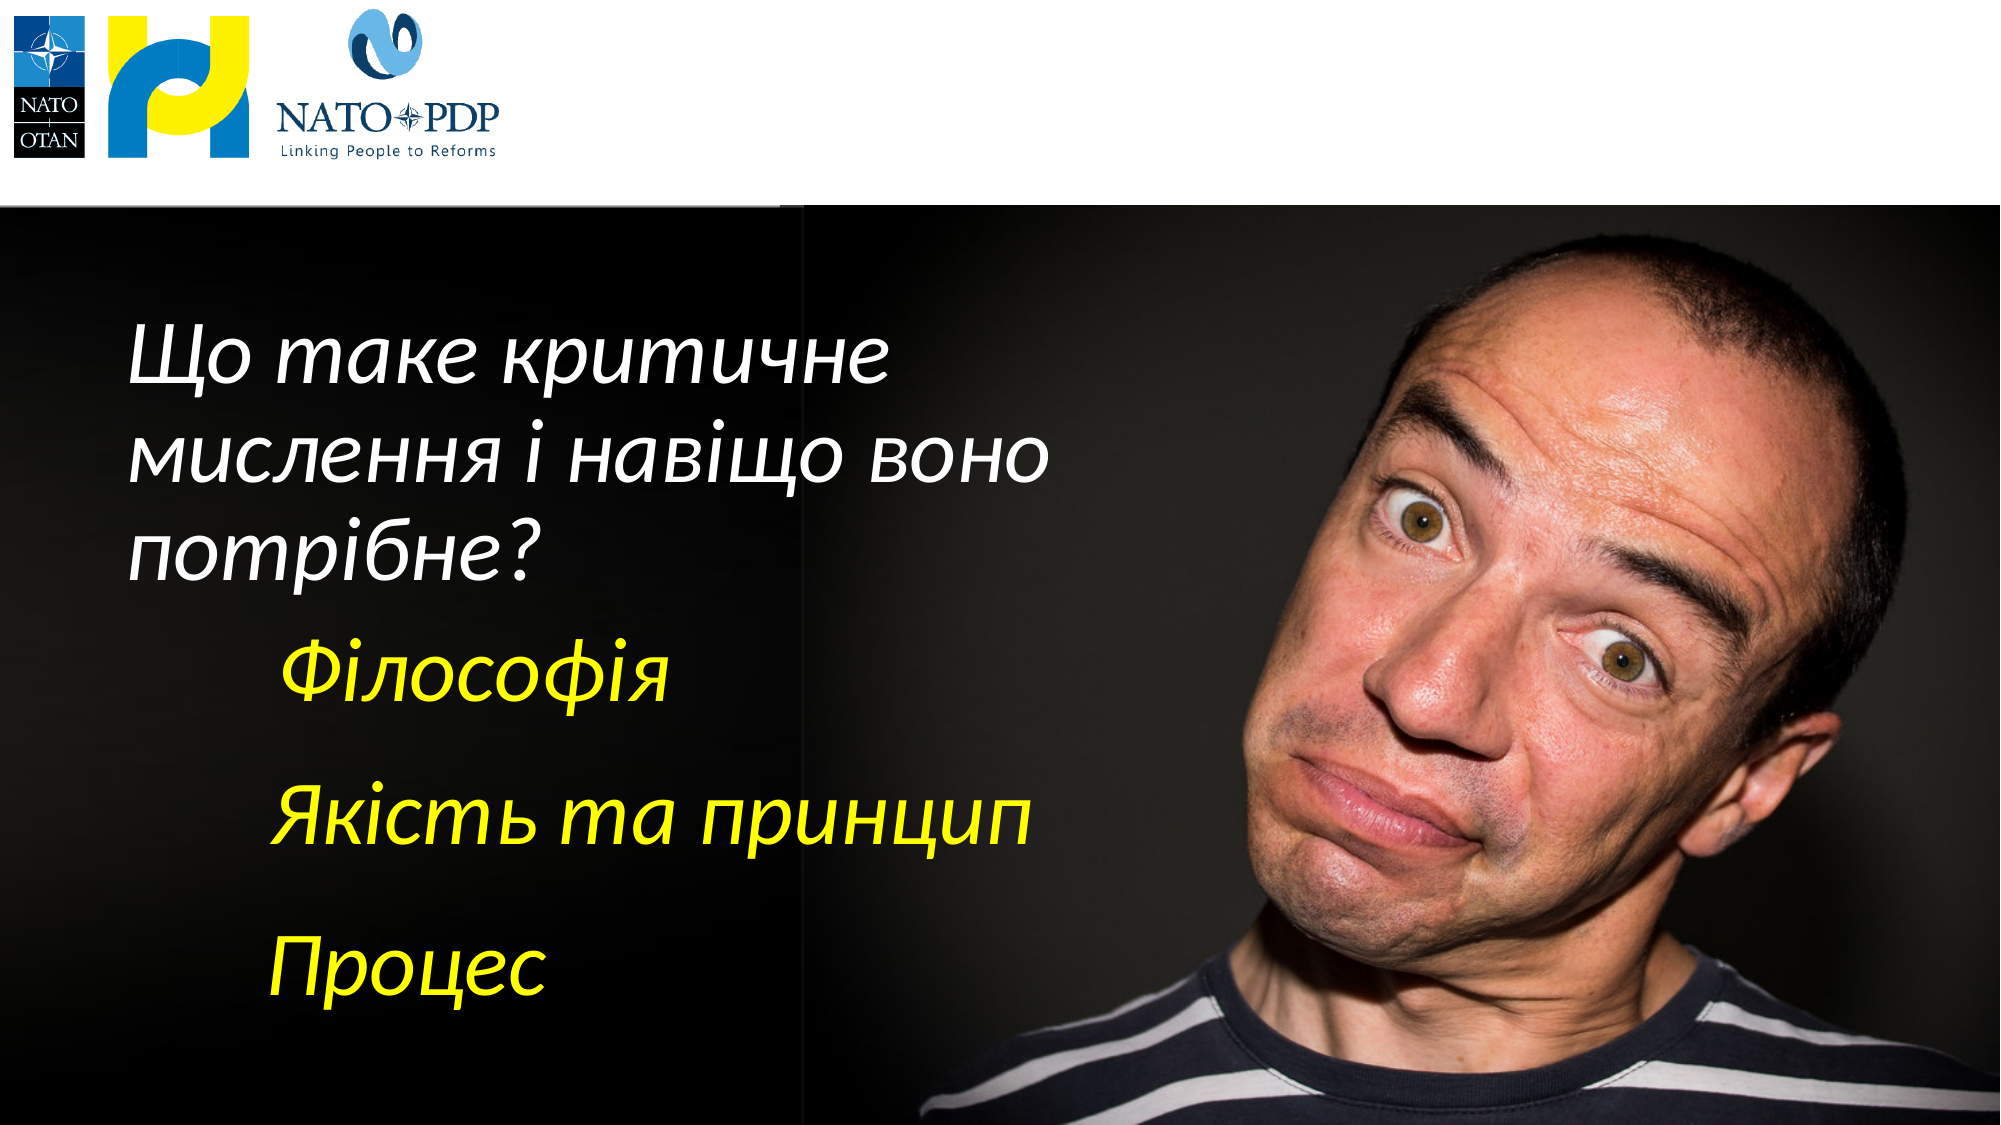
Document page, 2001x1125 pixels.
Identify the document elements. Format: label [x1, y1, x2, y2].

picture [14, 16, 250, 158]
text_box [0, 205, 2000, 1125]
picture [276, 7, 499, 161]
